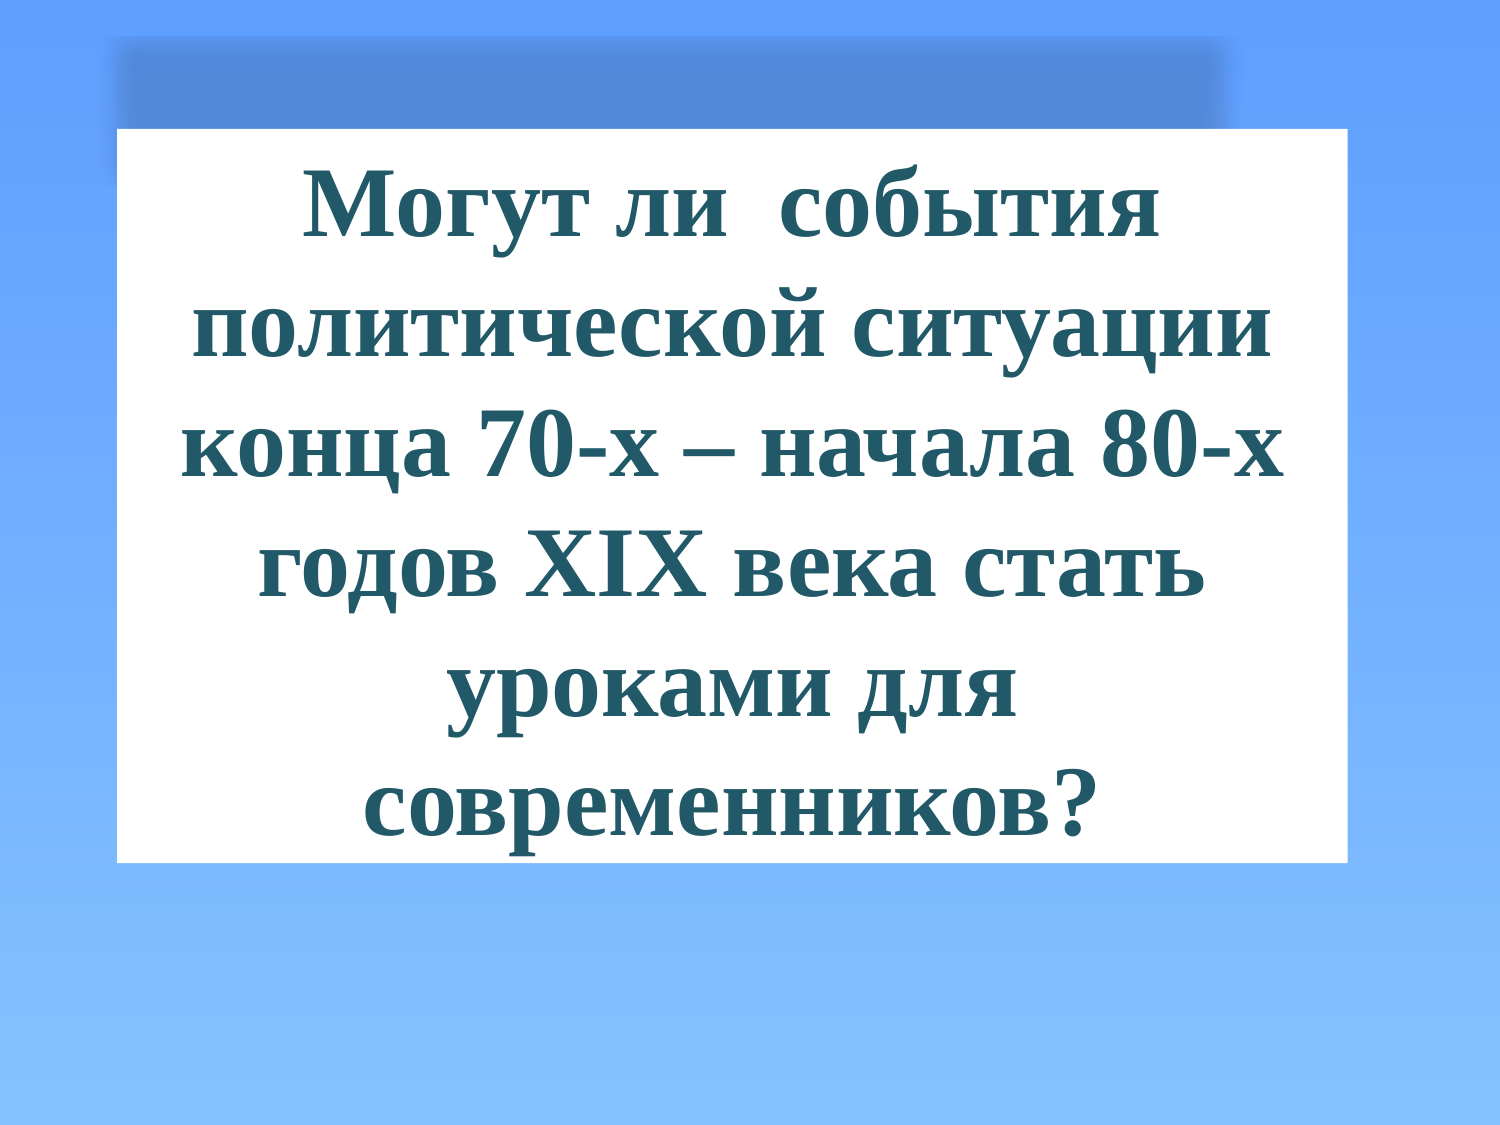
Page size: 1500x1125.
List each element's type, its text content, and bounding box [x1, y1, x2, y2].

text_box Могут ли события политической ситуации конца 70-х – начала 80-х годов XIX века стать уроками для современников? [117, 128, 1348, 864]
